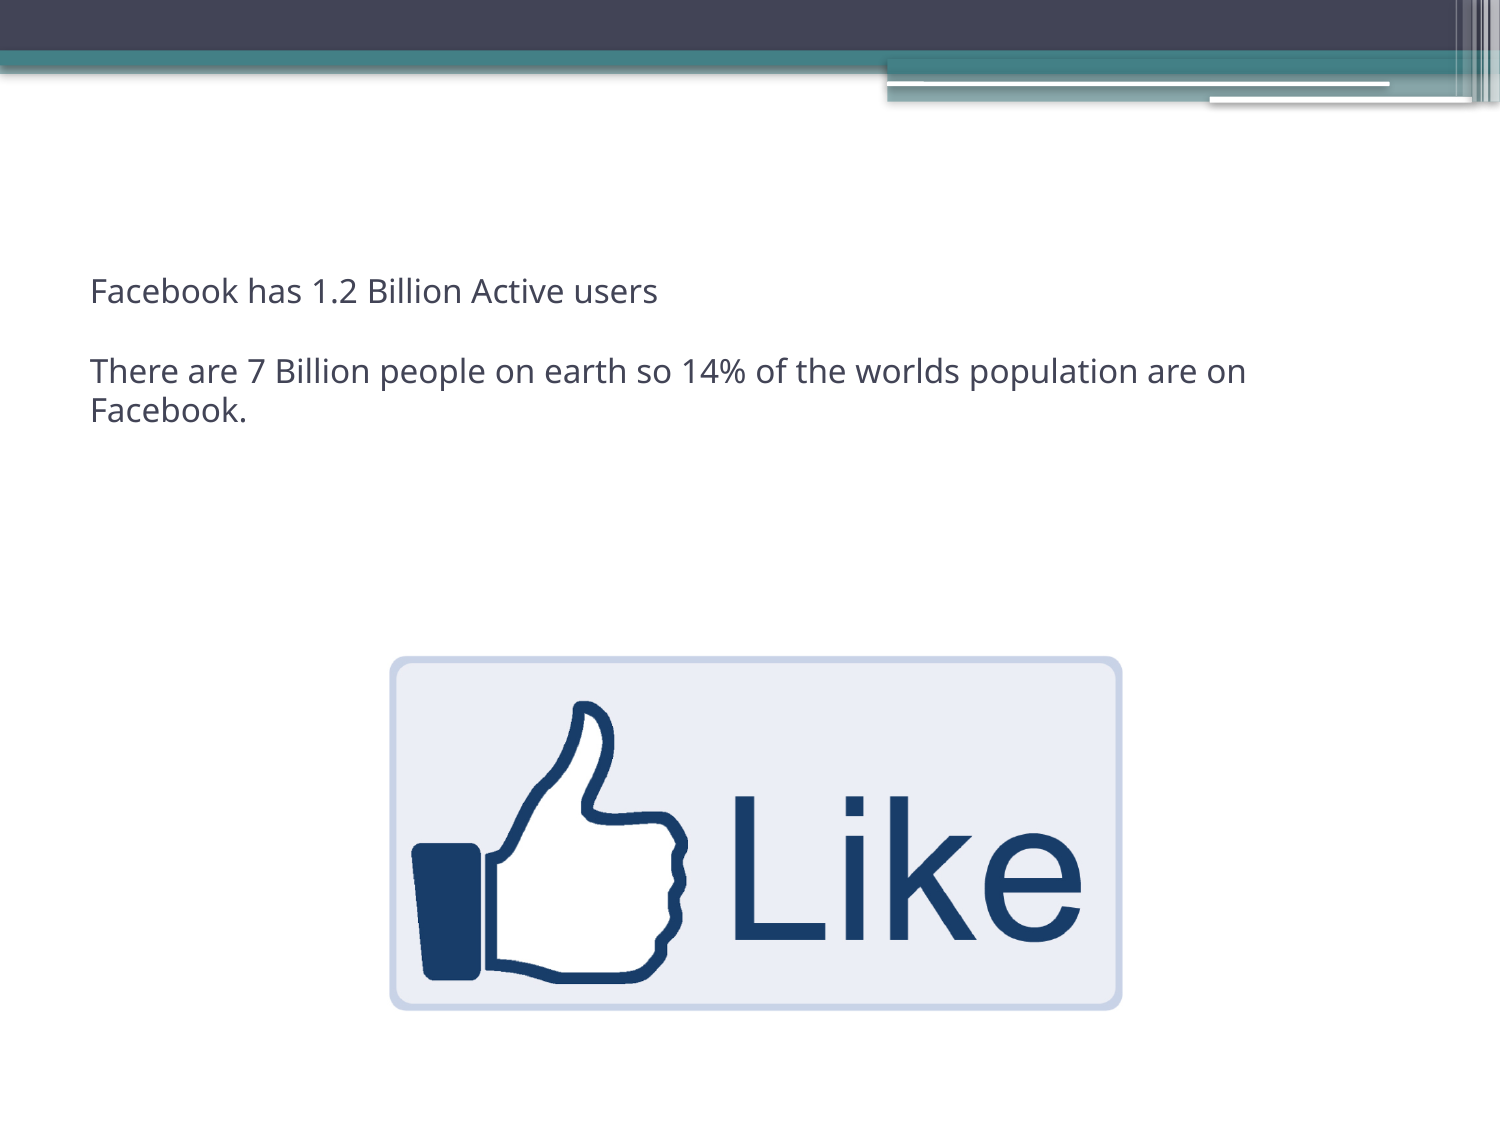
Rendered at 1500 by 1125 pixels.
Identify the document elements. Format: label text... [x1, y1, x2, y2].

title Facebook has 1.2 Billion Active users There are 7 Billion people on earth so 14% of the worlds population are on Facebook. [75, 262, 1425, 438]
picture [387, 562, 1123, 1105]
